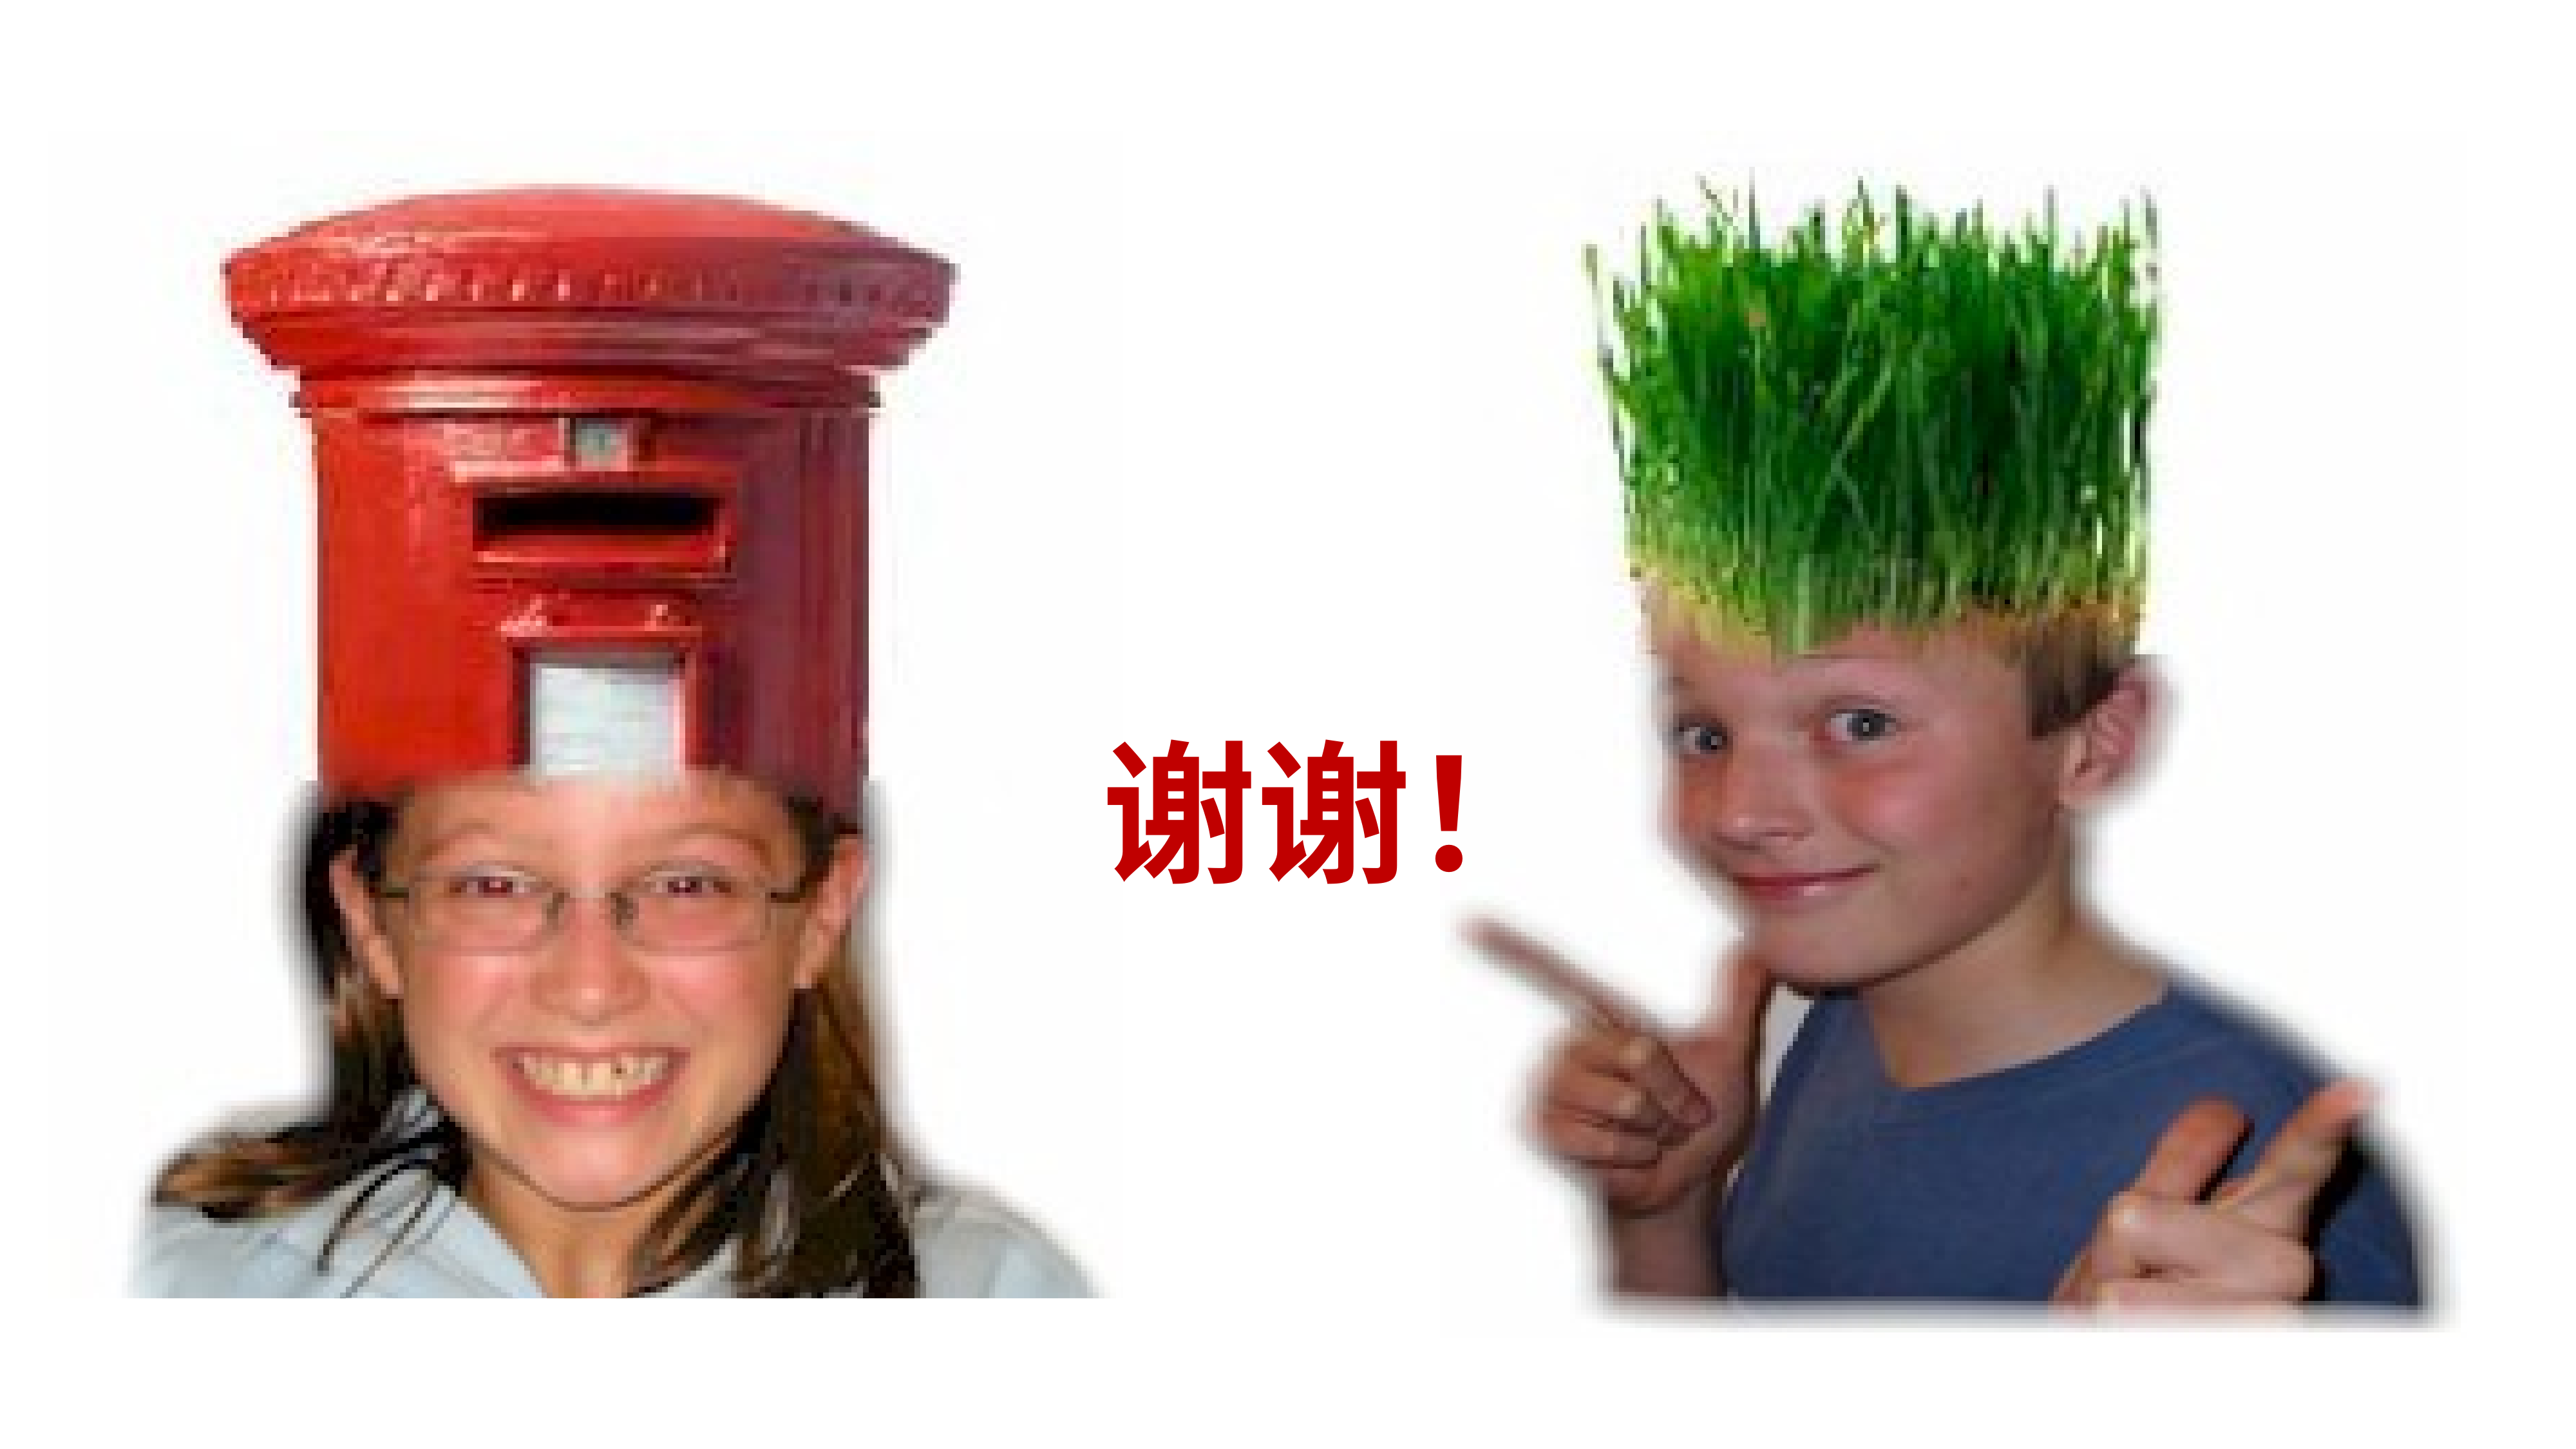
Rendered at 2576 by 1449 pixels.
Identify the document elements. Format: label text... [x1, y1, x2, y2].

picture [48, 131, 1123, 1298]
picture [1439, 131, 2467, 1338]
text_box 谢谢！ [1127, 712, 1436, 907]
